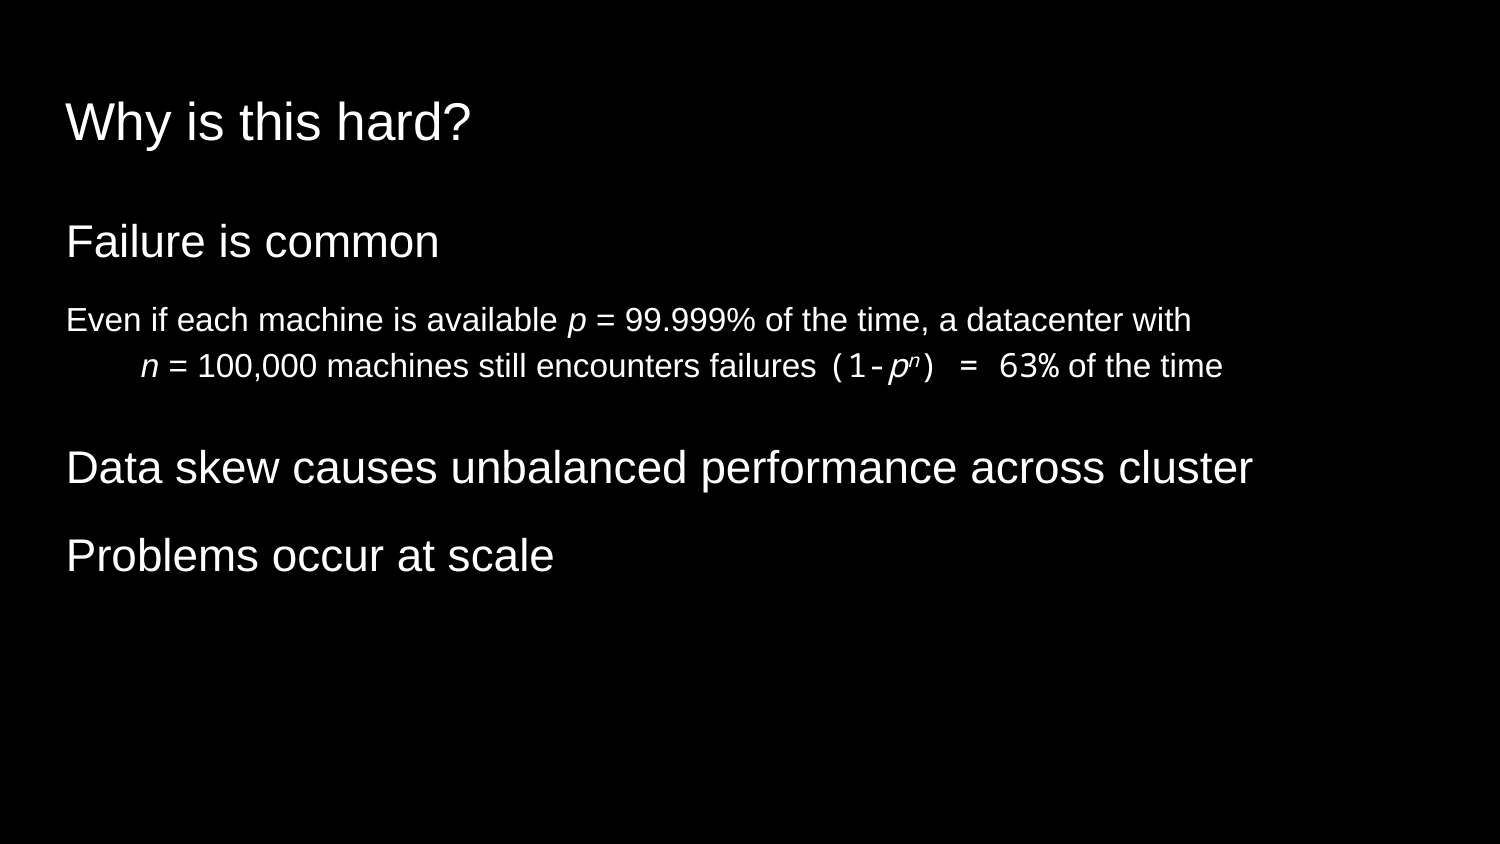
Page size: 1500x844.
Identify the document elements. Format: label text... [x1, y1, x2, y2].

text_box Why is this hard? [51, 72, 1449, 167]
text_box Failure is common Even if each machine is available p = 99.999% of the time, a datacenter with n = 100,000 machines still encounters failures (1-pn) = 63% of the time Data skew causes unbalanced performance across cluster Problems occur at scale [51, 188, 1449, 743]
